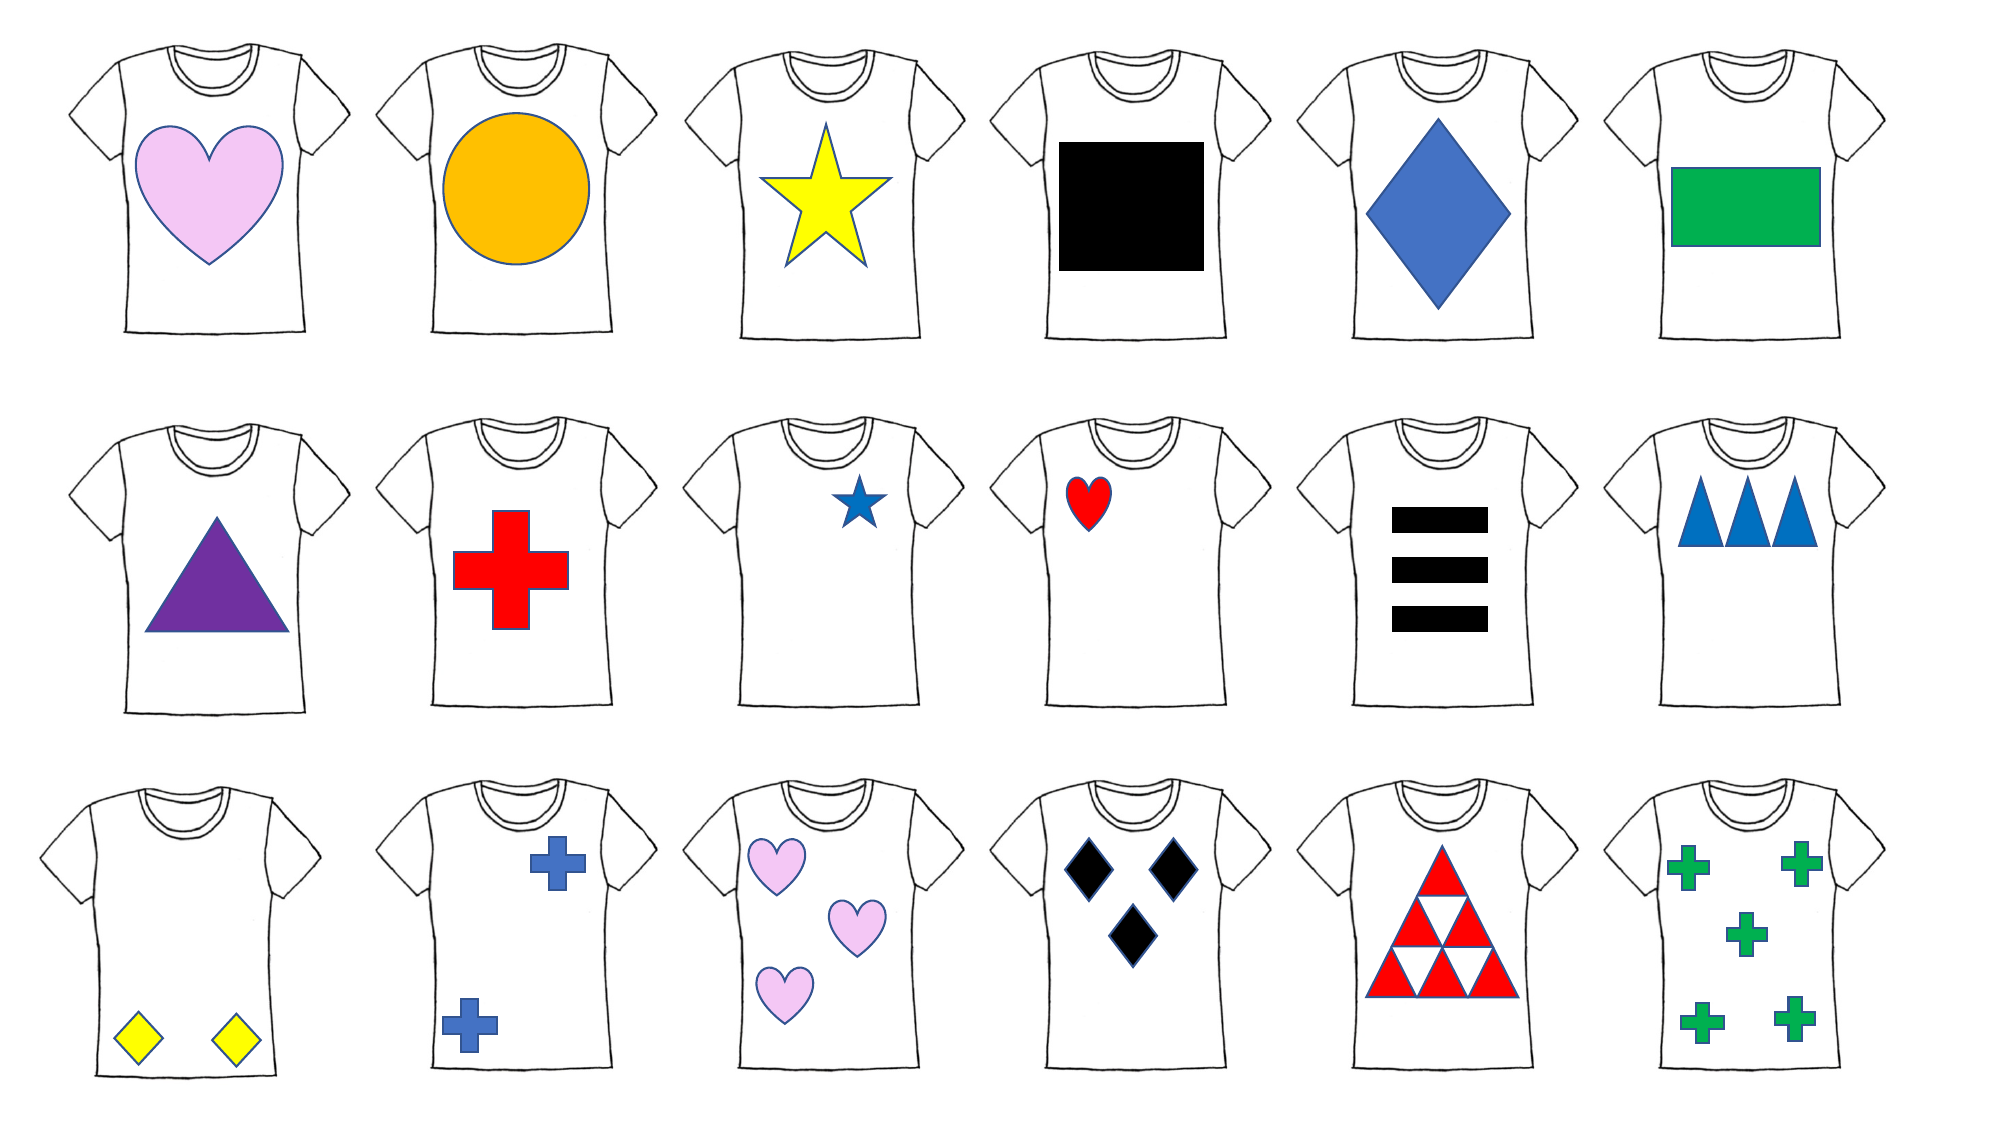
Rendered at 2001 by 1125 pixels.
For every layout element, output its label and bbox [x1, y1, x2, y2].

picture [60, 408, 1903, 741]
picture [60, 35, 1903, 366]
picture [31, 778, 339, 1104]
picture [367, 770, 1903, 1096]
